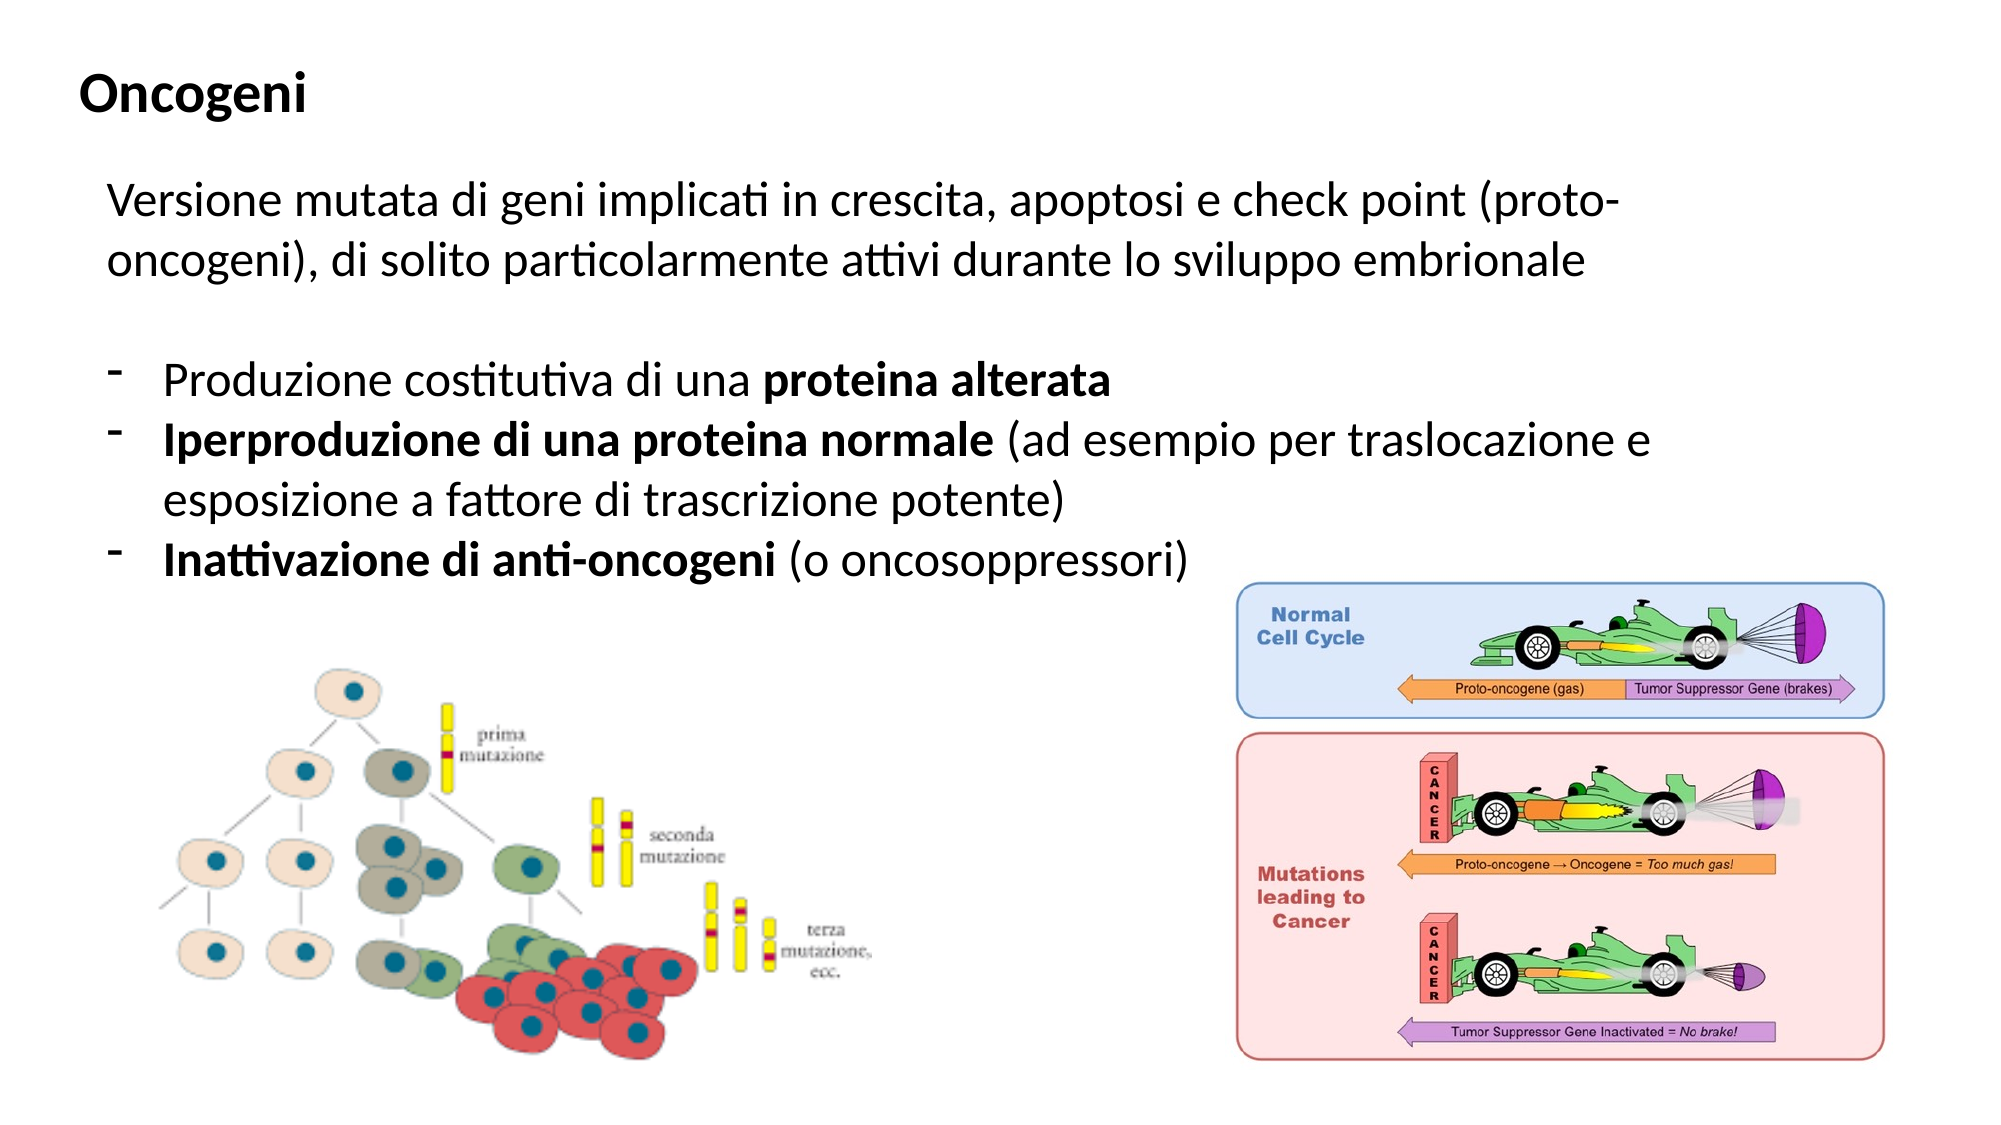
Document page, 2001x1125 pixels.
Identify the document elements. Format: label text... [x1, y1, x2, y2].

text_box Oncogeni [64, 46, 1667, 131]
picture [1225, 571, 1895, 1070]
picture [150, 662, 872, 1075]
text_box Versione mutata di geni implicati in crescita, apoptosi e check point (proto-oncogeni), di solito particolarmente attivi durante lo sviluppo embrionale Produzione costitutiva di una proteina alterata Iperproduzione di una proteina normale (ad esempio per traslocazione e esposizione a fattore di trascrizione potente) Inattivazione di anti-oncogeni (o oncosoppressori) [91, 158, 1695, 594]
